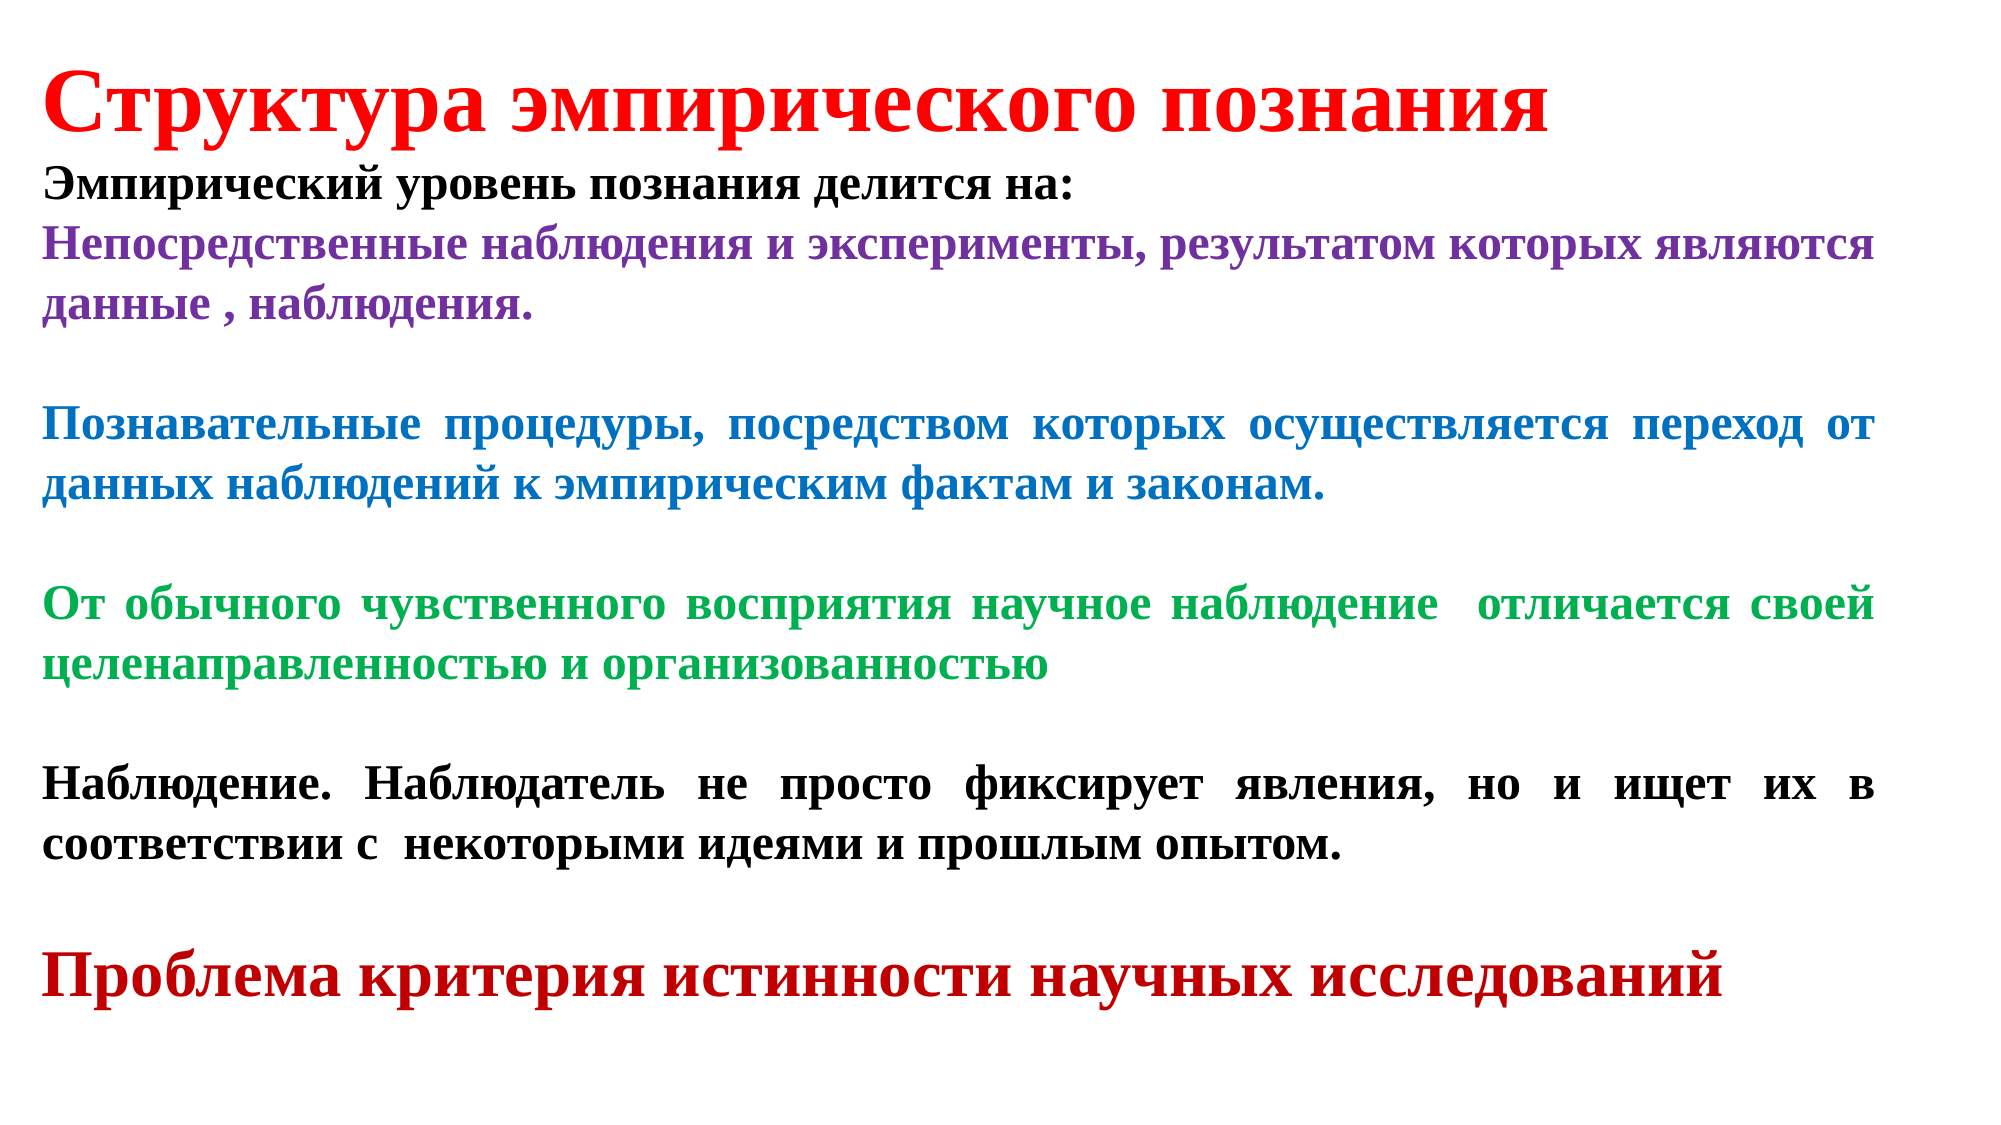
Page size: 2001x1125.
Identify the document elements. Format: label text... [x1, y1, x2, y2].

text_box Структура эмпирического познания Эмпирический уровень познания делится на: Непосредственные наблюдения и эксперименты, результатом которых являются данные , наблюдения. Познавательные процедуры, посредством которых осуществляется переход от данных наблюдений к эмпирическим фактам и законам. От обычного чувственного восприятия научное наблюдение отличается своей целенаправленностью и организованностью Наблюдение. Наблюдатель не просто фиксирует явления, но и ищет их в соответствии с некоторыми идеями и прошлым опытом. Проблема критерия истинности научных исследований [27, 32, 1891, 1107]
